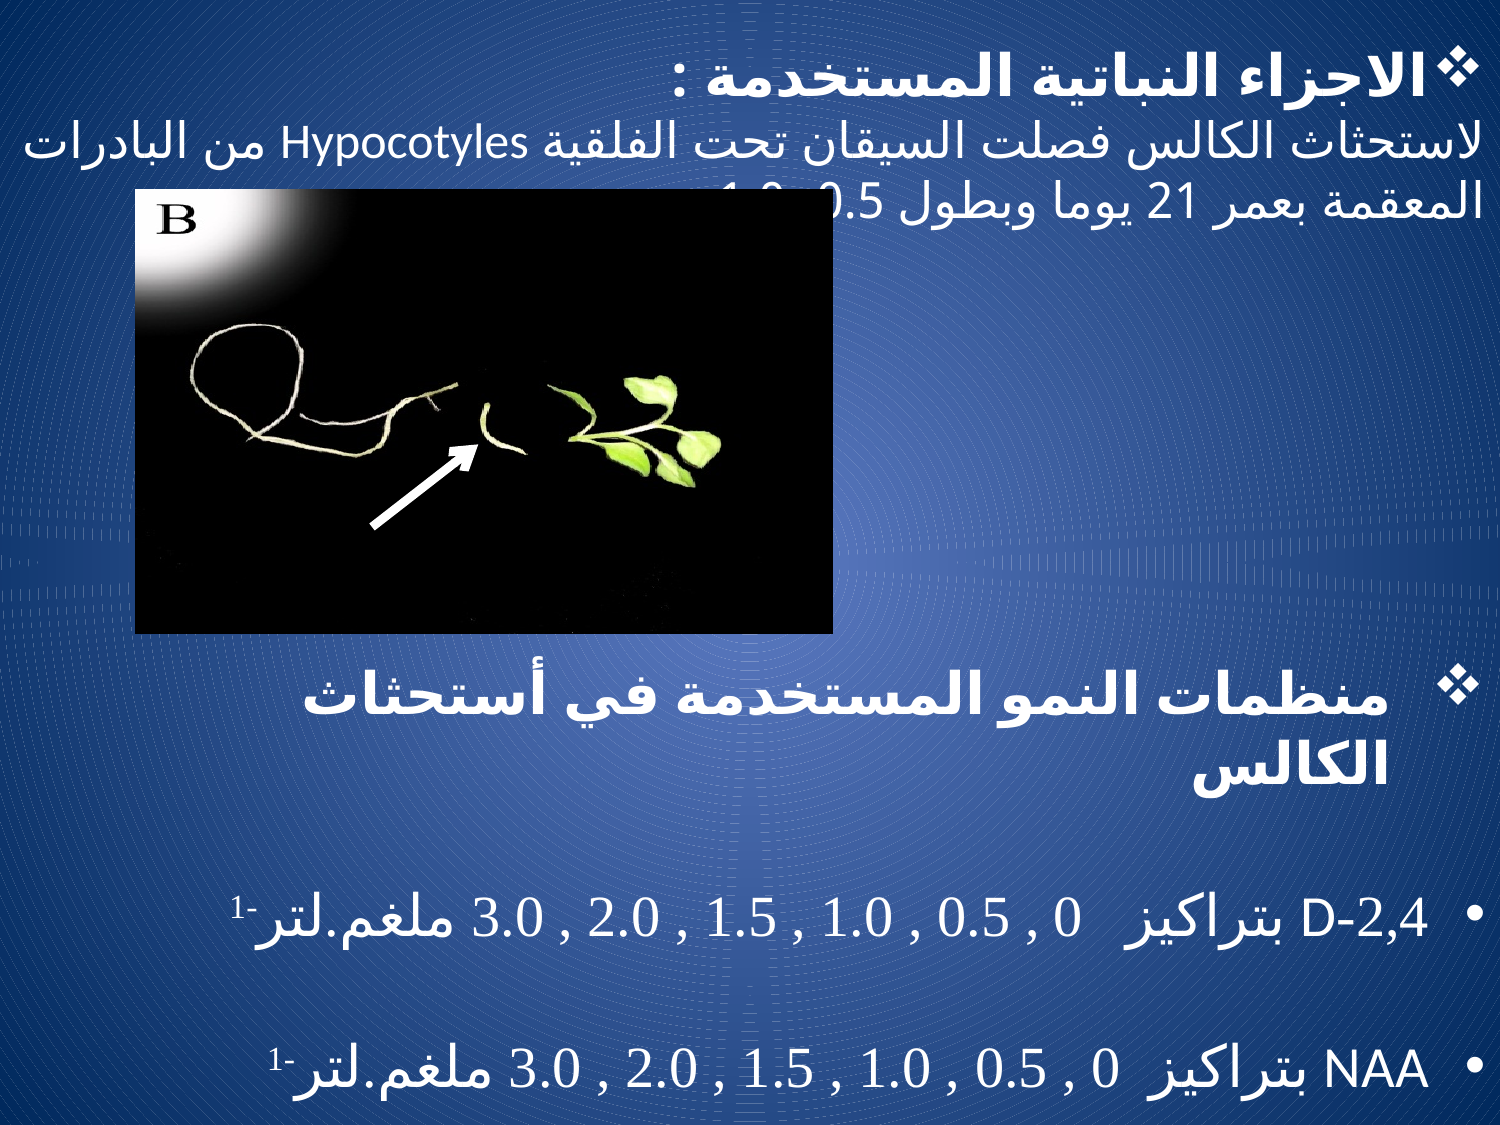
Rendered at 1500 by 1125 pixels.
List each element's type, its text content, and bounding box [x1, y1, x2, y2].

picture [135, 189, 833, 634]
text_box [371, 444, 479, 528]
text_box منظمات النمو المستخدمة في أستحثاث الكالس 2,4-D بتراكيز 0 , 0.5 , 1.0 , 1.5 , 2.0 , 3.0 ملغم.لتر-1 NAA بتراكيز 0 , 0.5 , 1.0 , 1.5 , 2.0 , 3.0 ملغم.لتر-1 [88, 648, 1500, 1125]
text_box الاجزاء النباتية المستخدمة : لاستحثاث الكالس فصلت السيقان تحت الفلقية Hypocotyles من البادرات المعقمة بعمر 21 يوما وبطول 0.5 -1.0 سم [0, 30, 1500, 356]
